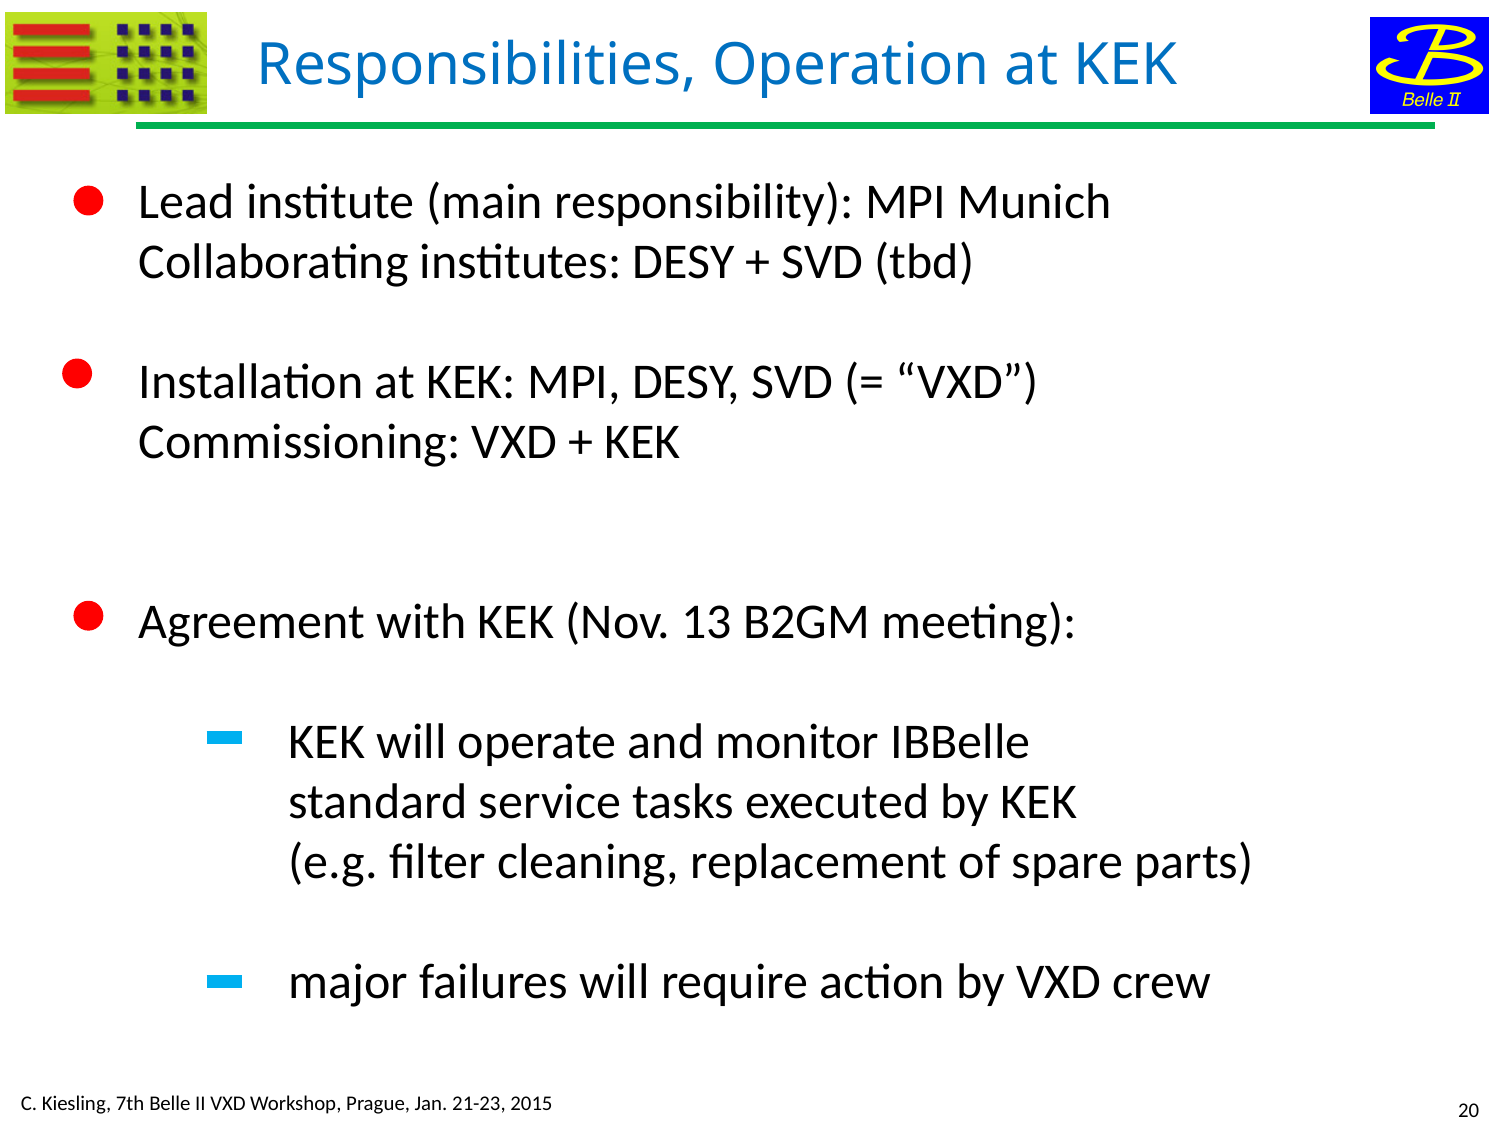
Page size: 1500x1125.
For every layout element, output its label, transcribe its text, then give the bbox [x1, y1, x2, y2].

text_box Lead institute (main responsibility): MPI Munich Collaborating institutes: DESY + SVD (tbd) Installation at KEK: MPI, DESY, SVD (= “VXD”) Commissioning: VXD + KEK Agreement with KEK (Nov. 13 B2GM meeting): KEK will operate and monitor IBBelle standard service tasks executed by KEK (e.g. filter cleaning, replacement of spare parts) major failures will require action by VXD crew [123, 160, 1412, 1016]
slide_number 20 [1407, 1088, 1495, 1118]
text_box Responsibilities, Operation at KEK [242, 19, 1329, 104]
picture [5, 12, 207, 114]
text_box [63, 359, 92, 388]
text_box [74, 601, 103, 630]
footer C. Kiesling, 7th Belle II VXD Workshop, Prague, Jan. 21-23, 2015 [5, 1081, 1223, 1125]
text_box [74, 186, 103, 215]
picture [1370, 17, 1489, 114]
